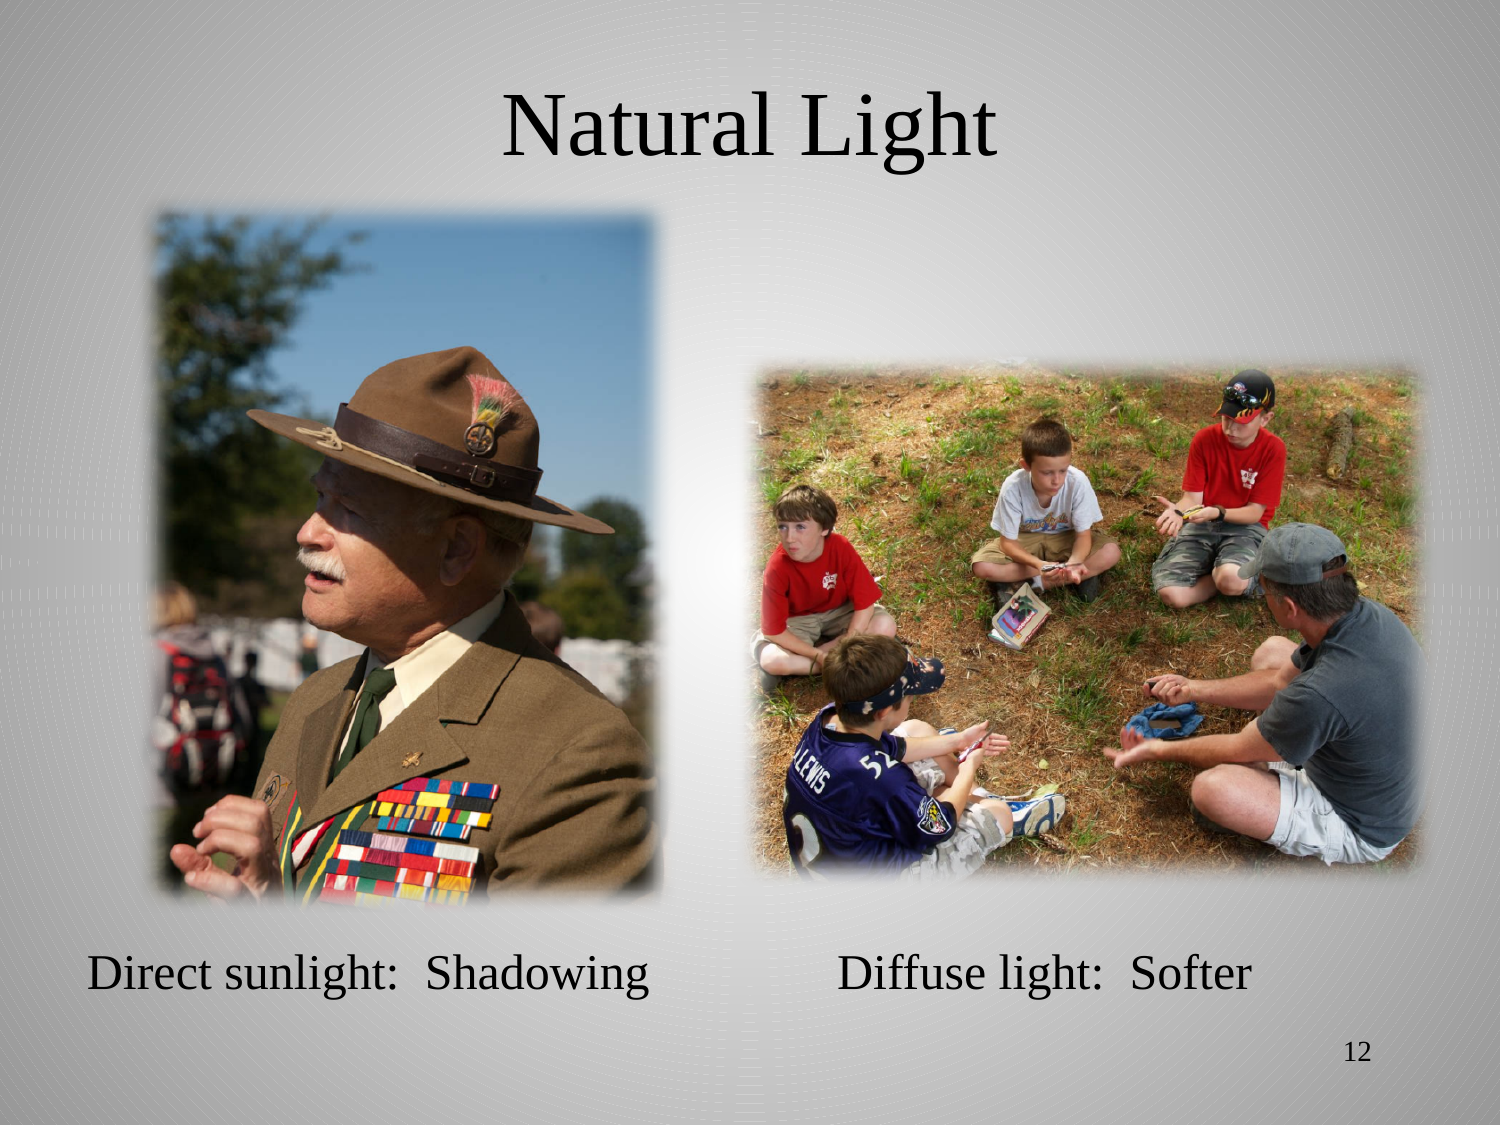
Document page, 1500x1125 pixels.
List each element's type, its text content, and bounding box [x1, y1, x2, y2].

text_box Diffuse light: Softer [822, 931, 1268, 1007]
slide_number 12 [1074, 1024, 1388, 1101]
text_box Direct sunlight: Shadowing [72, 931, 665, 1007]
title Natural Light [112, 24, 1388, 213]
picture [135, 192, 676, 913]
picture [737, 350, 1438, 888]
